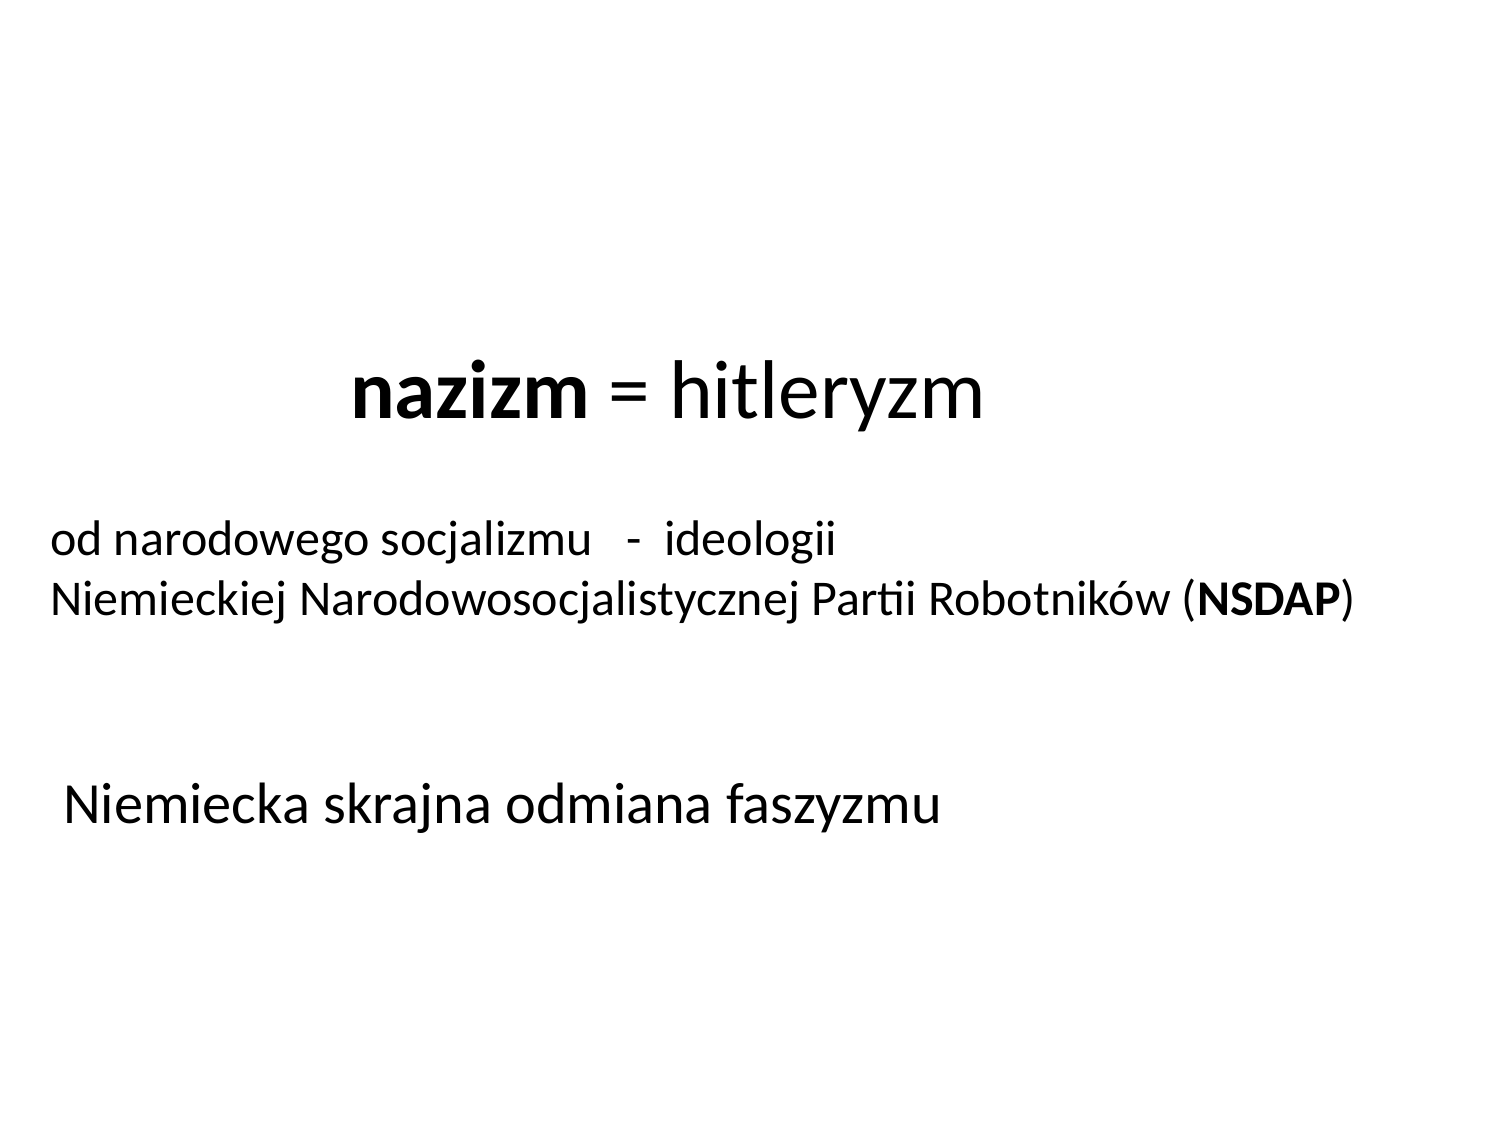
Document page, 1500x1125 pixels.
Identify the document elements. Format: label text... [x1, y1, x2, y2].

title nazizm = hitleryzm od narodowego socjalizmu - ideologii Niemieckiej Narodowosocjalistycznej Partii Robotników (NSDAP) Niemiecka skrajna odmiana faszyzmu [35, 45, 1500, 1125]
